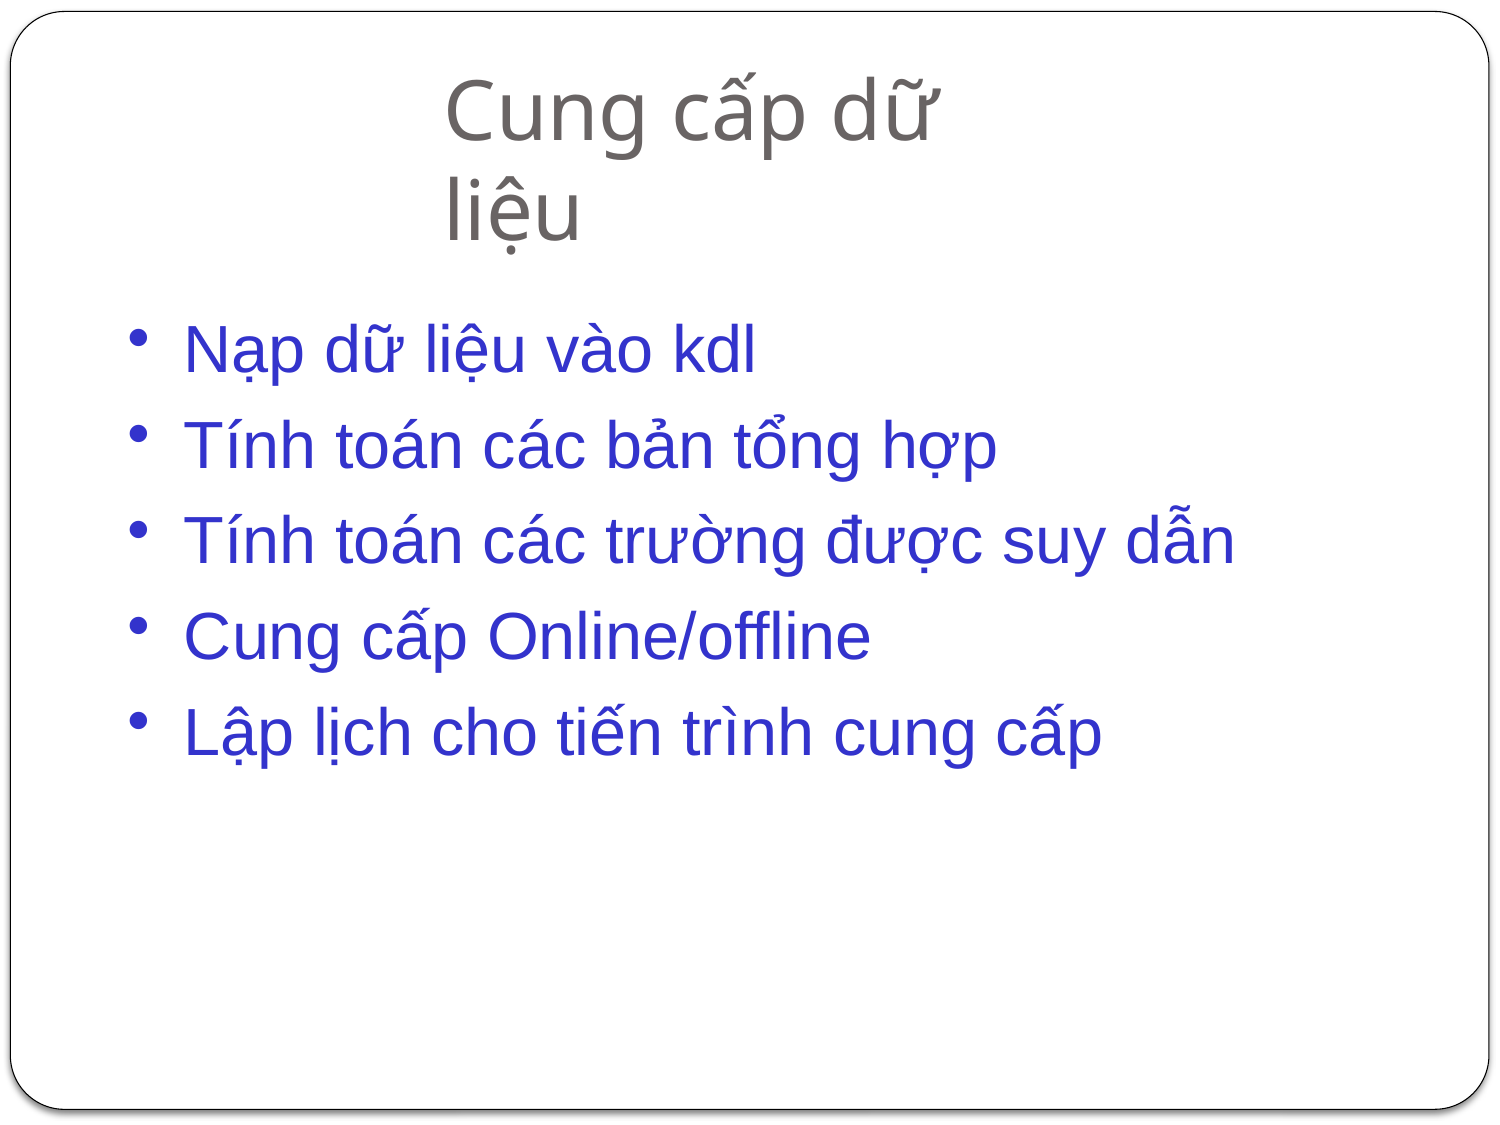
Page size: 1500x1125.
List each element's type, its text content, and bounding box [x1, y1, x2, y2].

title Cung cấp dữ liệu [441, 55, 1059, 258]
text_box Nạp dữ liệu vào kdl Tính toán các bản tổng hợp Tính toán các trường được suy dẫn Cung cấp Online/offline Lập lịch cho tiến trình cung cấp [125, 287, 1240, 770]
